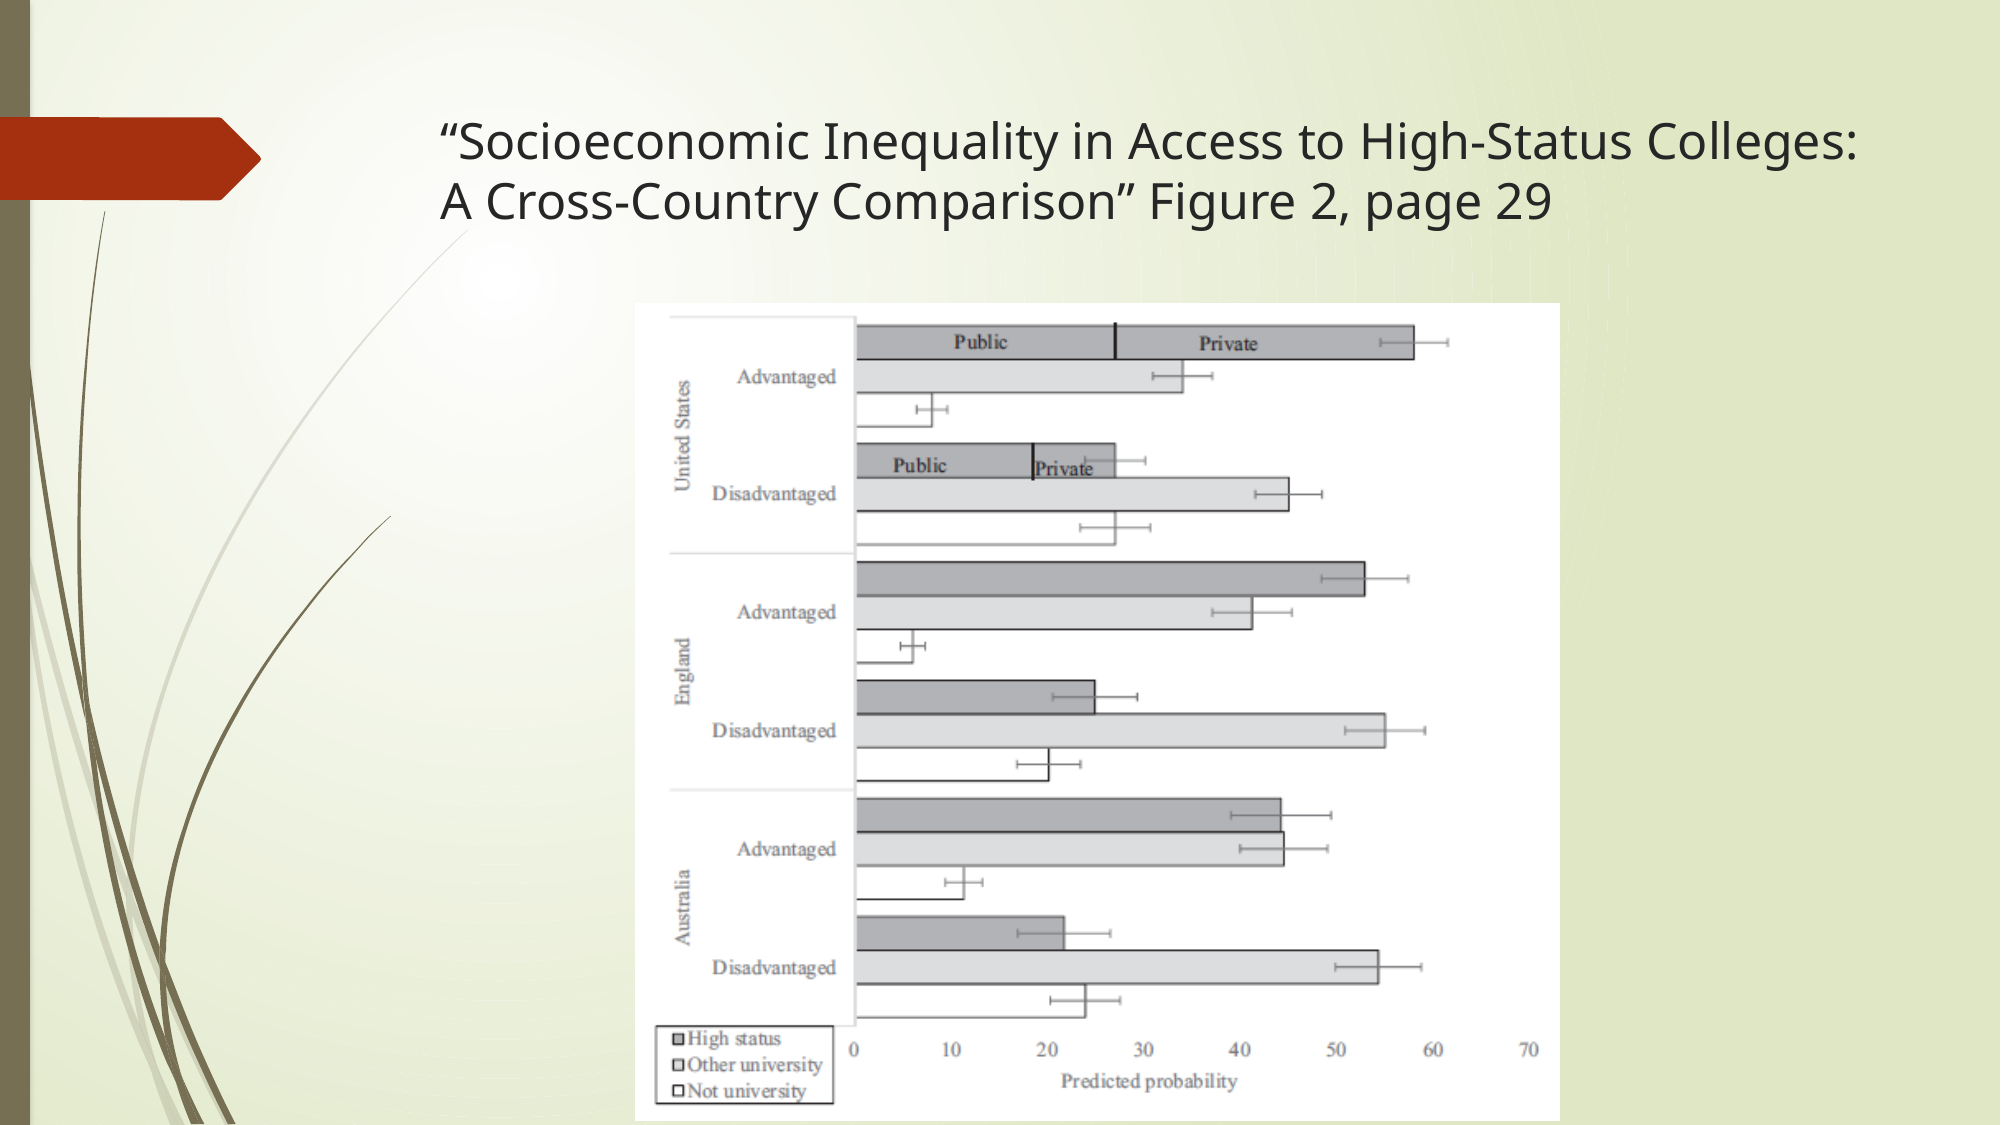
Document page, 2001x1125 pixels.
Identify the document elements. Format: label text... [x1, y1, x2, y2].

title “Socioeconomic Inequality in Access to High-Status Colleges: A Cross-Country Comparison” Figure 2, page 29 [425, 102, 1888, 239]
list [634, 302, 1560, 1121]
